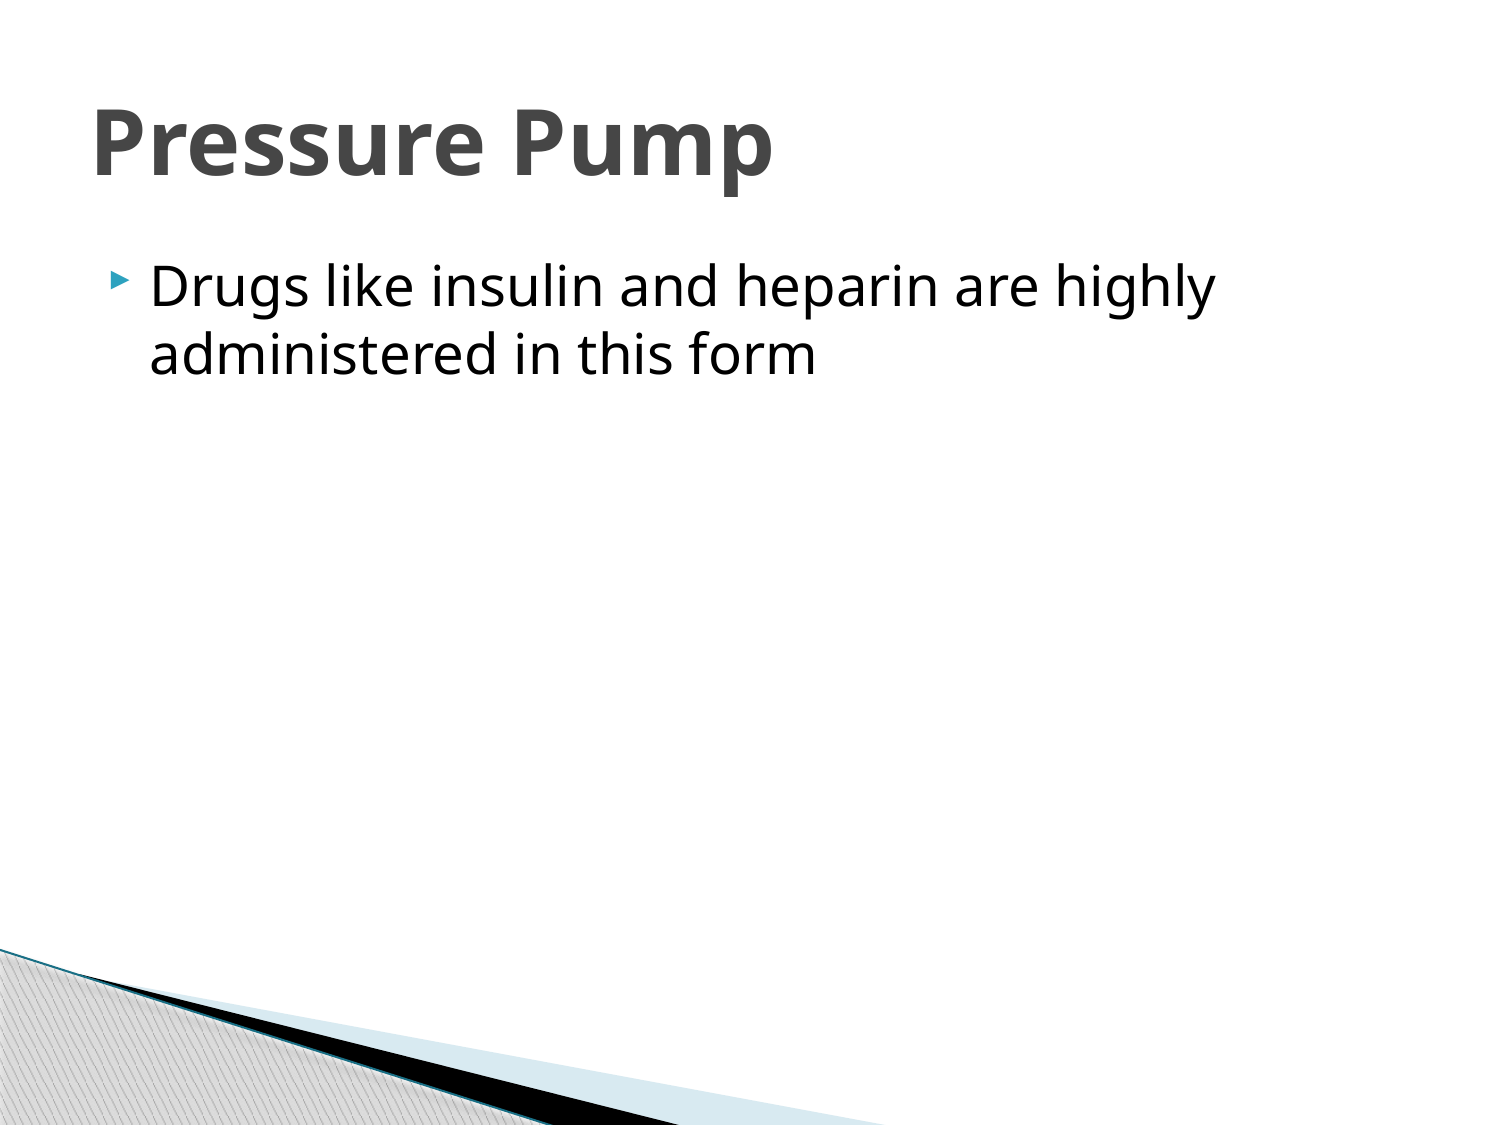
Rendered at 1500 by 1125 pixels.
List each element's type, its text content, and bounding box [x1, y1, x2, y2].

list Drugs like insulin and heparin are highly administered in this form [75, 243, 1425, 986]
title Pressure Pump [75, 45, 1425, 233]
